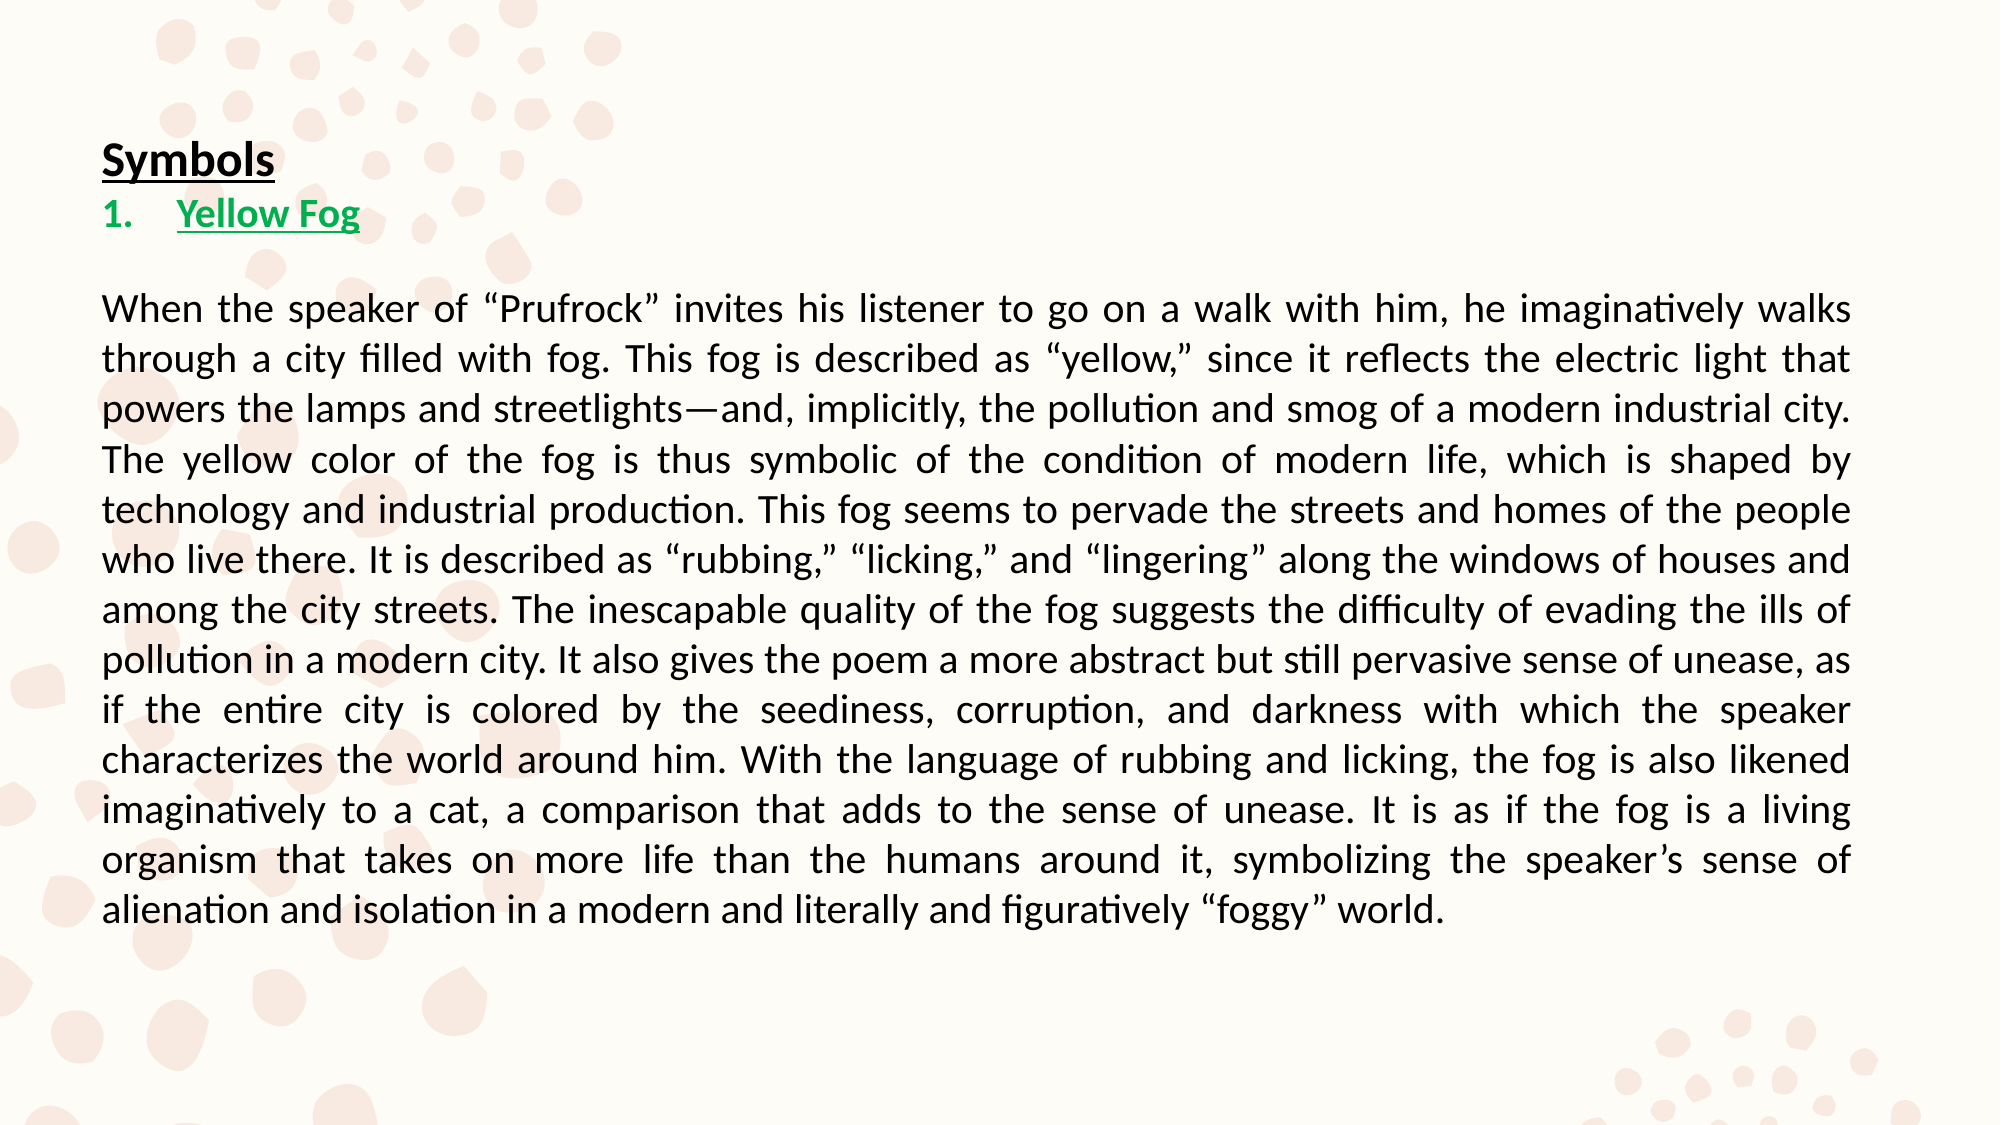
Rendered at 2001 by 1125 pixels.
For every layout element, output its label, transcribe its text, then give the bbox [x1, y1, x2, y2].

text_box Symbols Yellow Fog When the speaker of “Prufrock” invites his listener to go on a walk with him, he imaginatively walks through a city filled with fog. This fog is described as “yellow,” since it reflects the electric light that powers the lamps and streetlights—and, implicitly, the pollution and smog of a modern industrial city. The yellow color of the fog is thus symbolic of the condition of modern life, which is shaped by technology and industrial production. This fog seems to pervade the streets and homes of the people who live there. It is described as “rubbing,” “licking,” and “lingering” along the windows of houses and among the city streets. The inescapable quality of the fog suggests the difficulty of evading the ills of pollution in a modern city. It also gives the poem a more abstract but still pervasive sense of unease, as if the entire city is colored by the seediness, corruption, and darkness with which the speaker characterizes the world around him. With the language of rubbing and licking, the fog is also likened imaginatively to a cat, a comparison that adds to the sense of unease. It is as if the fog is a living organism that takes on more life than the humans around it, symbolizing the speaker’s sense of alienation and isolation in a modern and literally and figuratively “foggy” world. [86, 118, 1868, 939]
